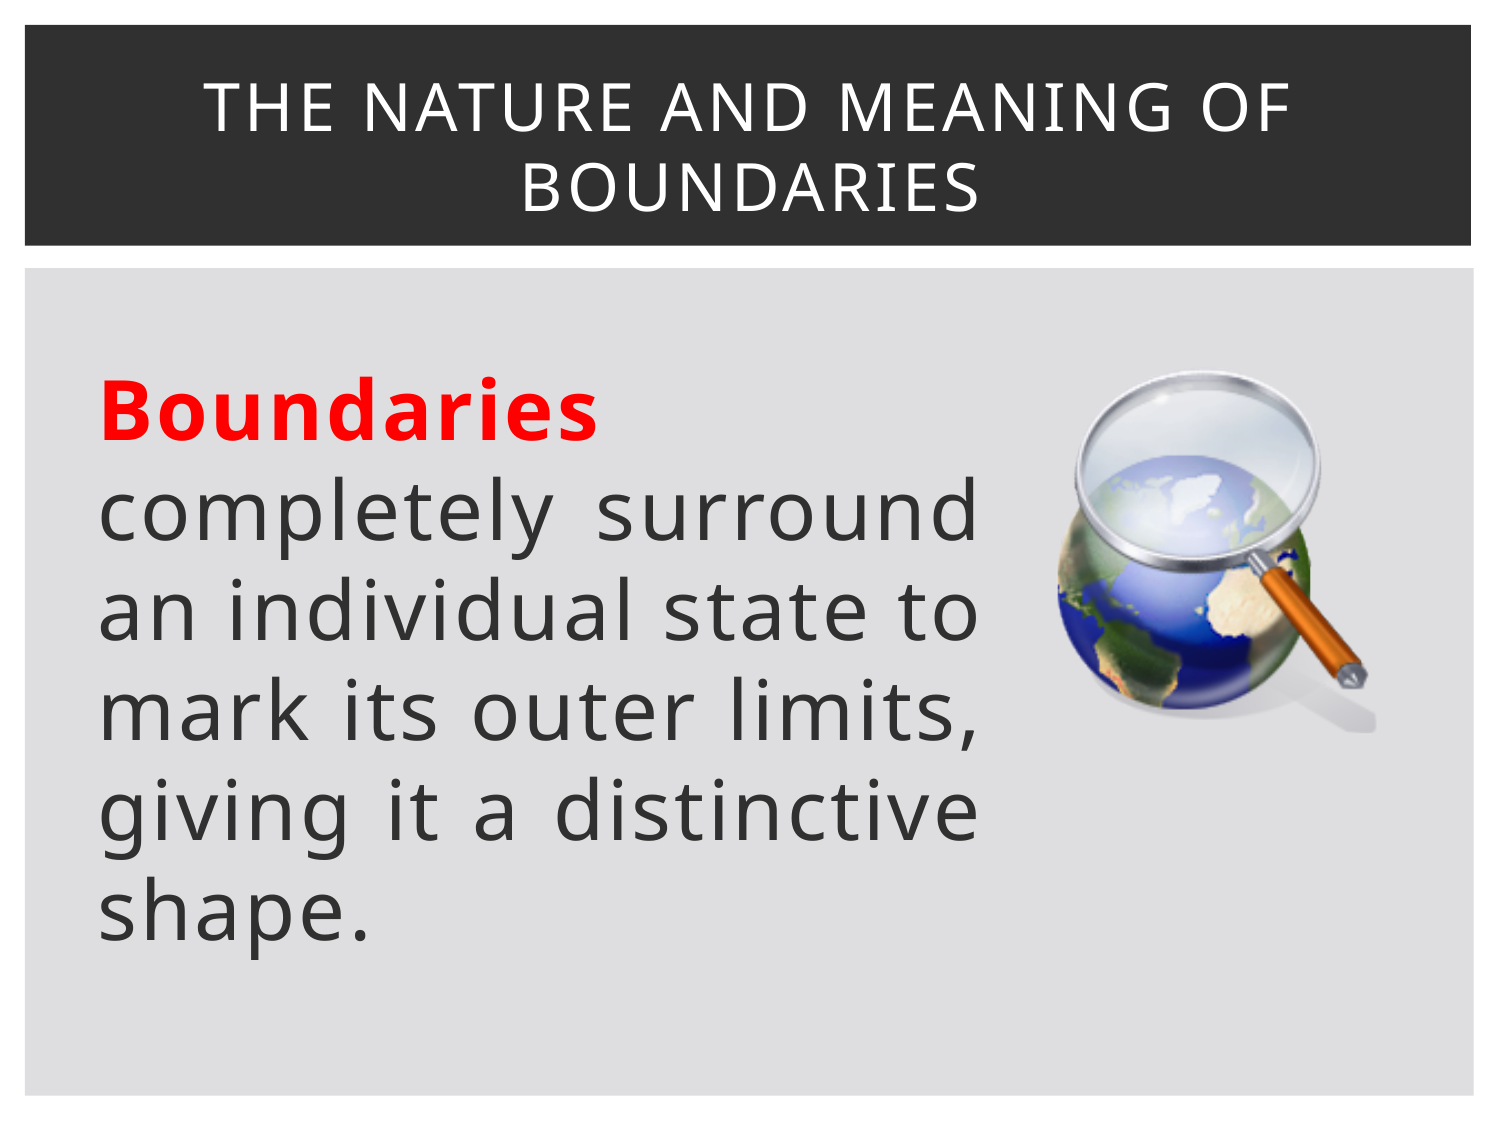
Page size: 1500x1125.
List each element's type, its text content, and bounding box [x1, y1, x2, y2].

title The nature and meaning of boundaries [62, 58, 1438, 232]
list Boundaries completely surround an individual state to mark its outer limits, giving it a distinctive shape. [75, 350, 1000, 943]
picture [1008, 349, 1410, 751]
